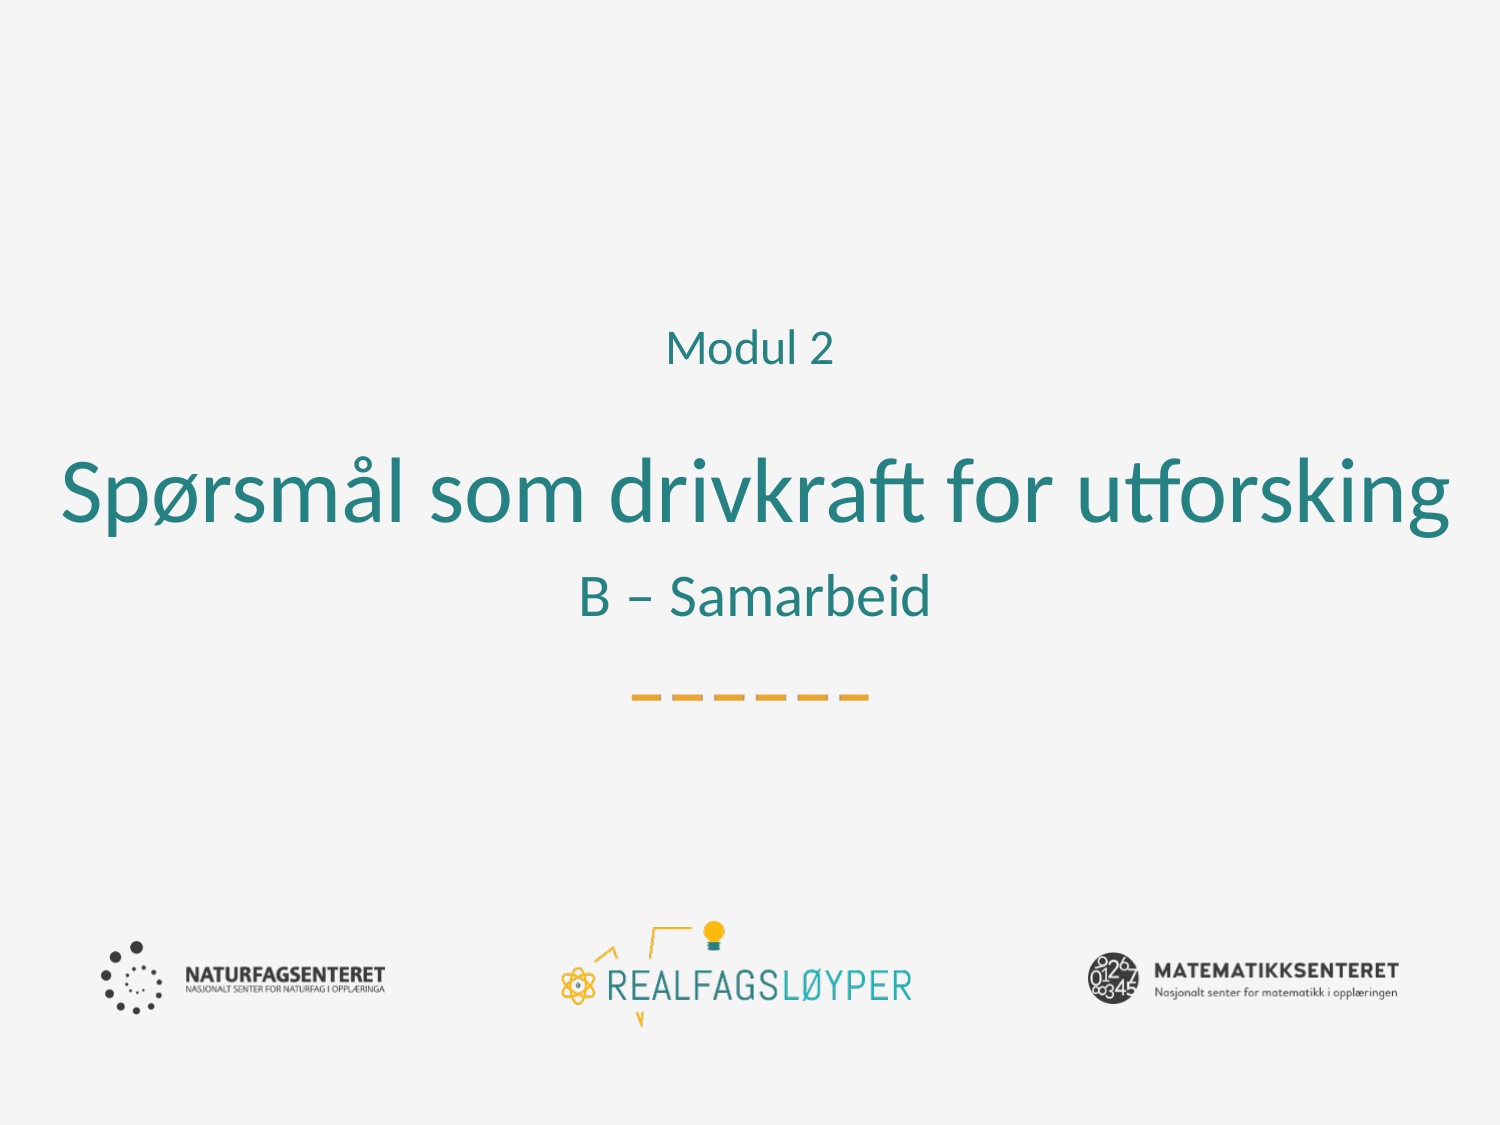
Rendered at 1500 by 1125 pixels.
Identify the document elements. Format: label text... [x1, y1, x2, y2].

picture [632, 695, 868, 700]
title Spørsmål som drivkraft for utforsking B – Samarbeid [41, 399, 1471, 675]
picture [1088, 952, 1399, 1004]
subtitle Modul 2 [316, 313, 1184, 387]
picture [561, 921, 912, 1028]
picture [101, 941, 385, 1015]
